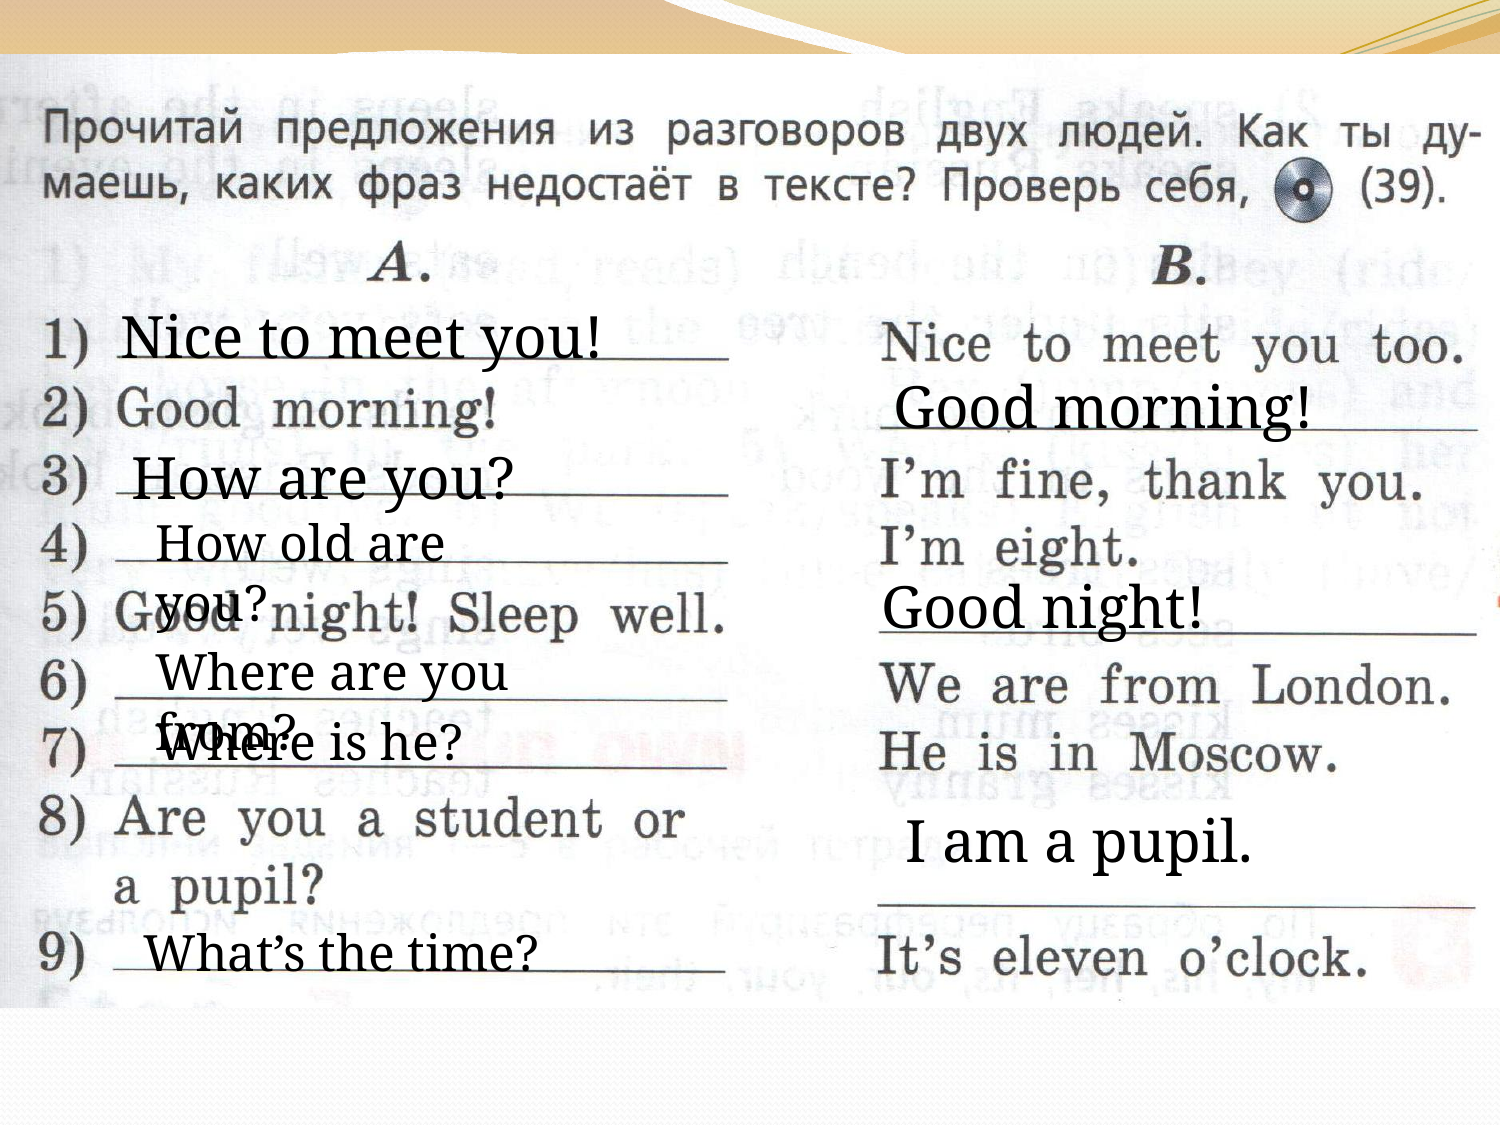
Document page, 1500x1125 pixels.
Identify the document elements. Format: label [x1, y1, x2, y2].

picture [0, 54, 1500, 1008]
